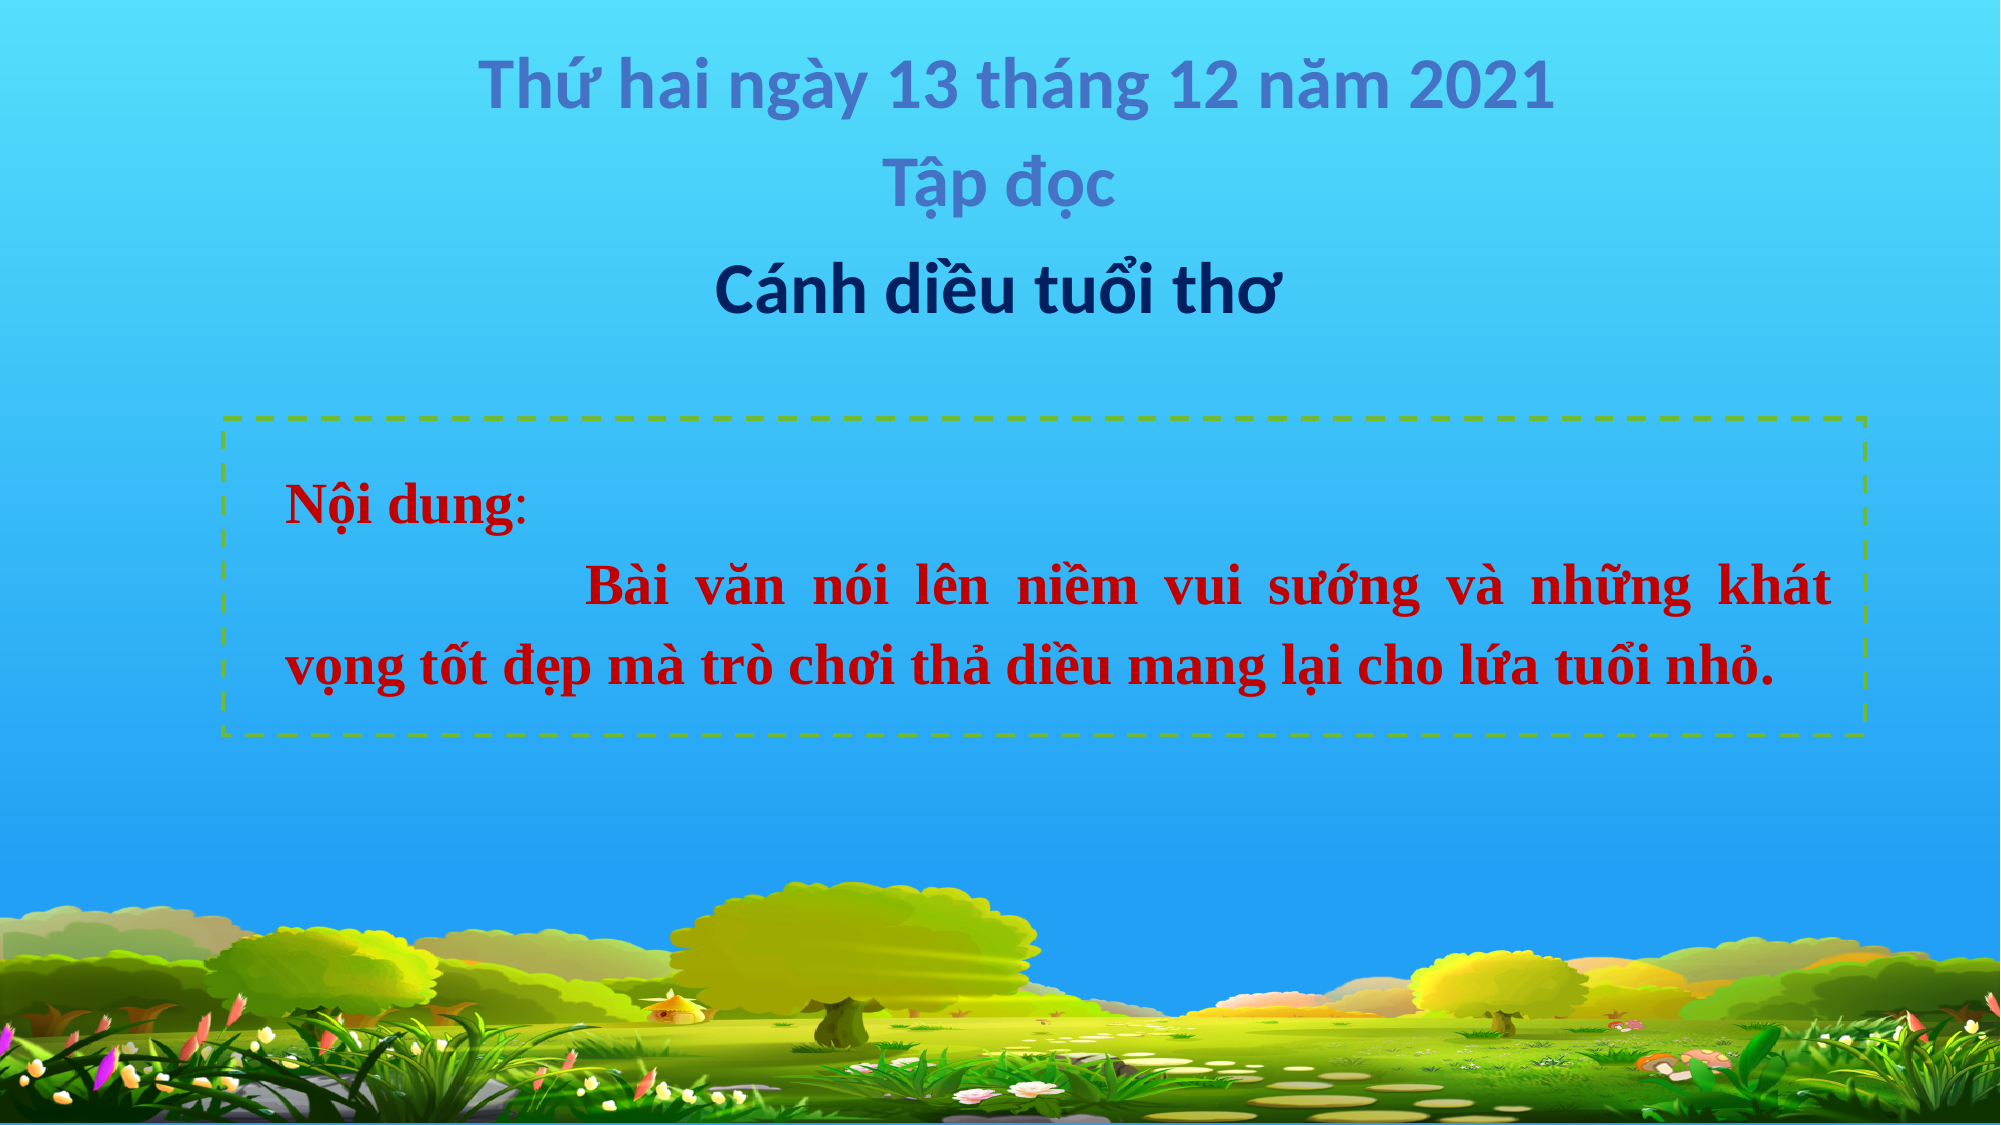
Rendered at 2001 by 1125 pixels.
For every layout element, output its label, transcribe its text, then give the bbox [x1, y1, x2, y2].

text_box [223, 418, 1865, 736]
text_box Tập đọc [867, 126, 1132, 229]
text_box Thứ hai ngày 13 tháng 12 năm 2021 [463, 28, 1573, 132]
text_box Cánh diều tuổi thơ [700, 232, 1299, 336]
picture [0, 764, 2000, 1123]
